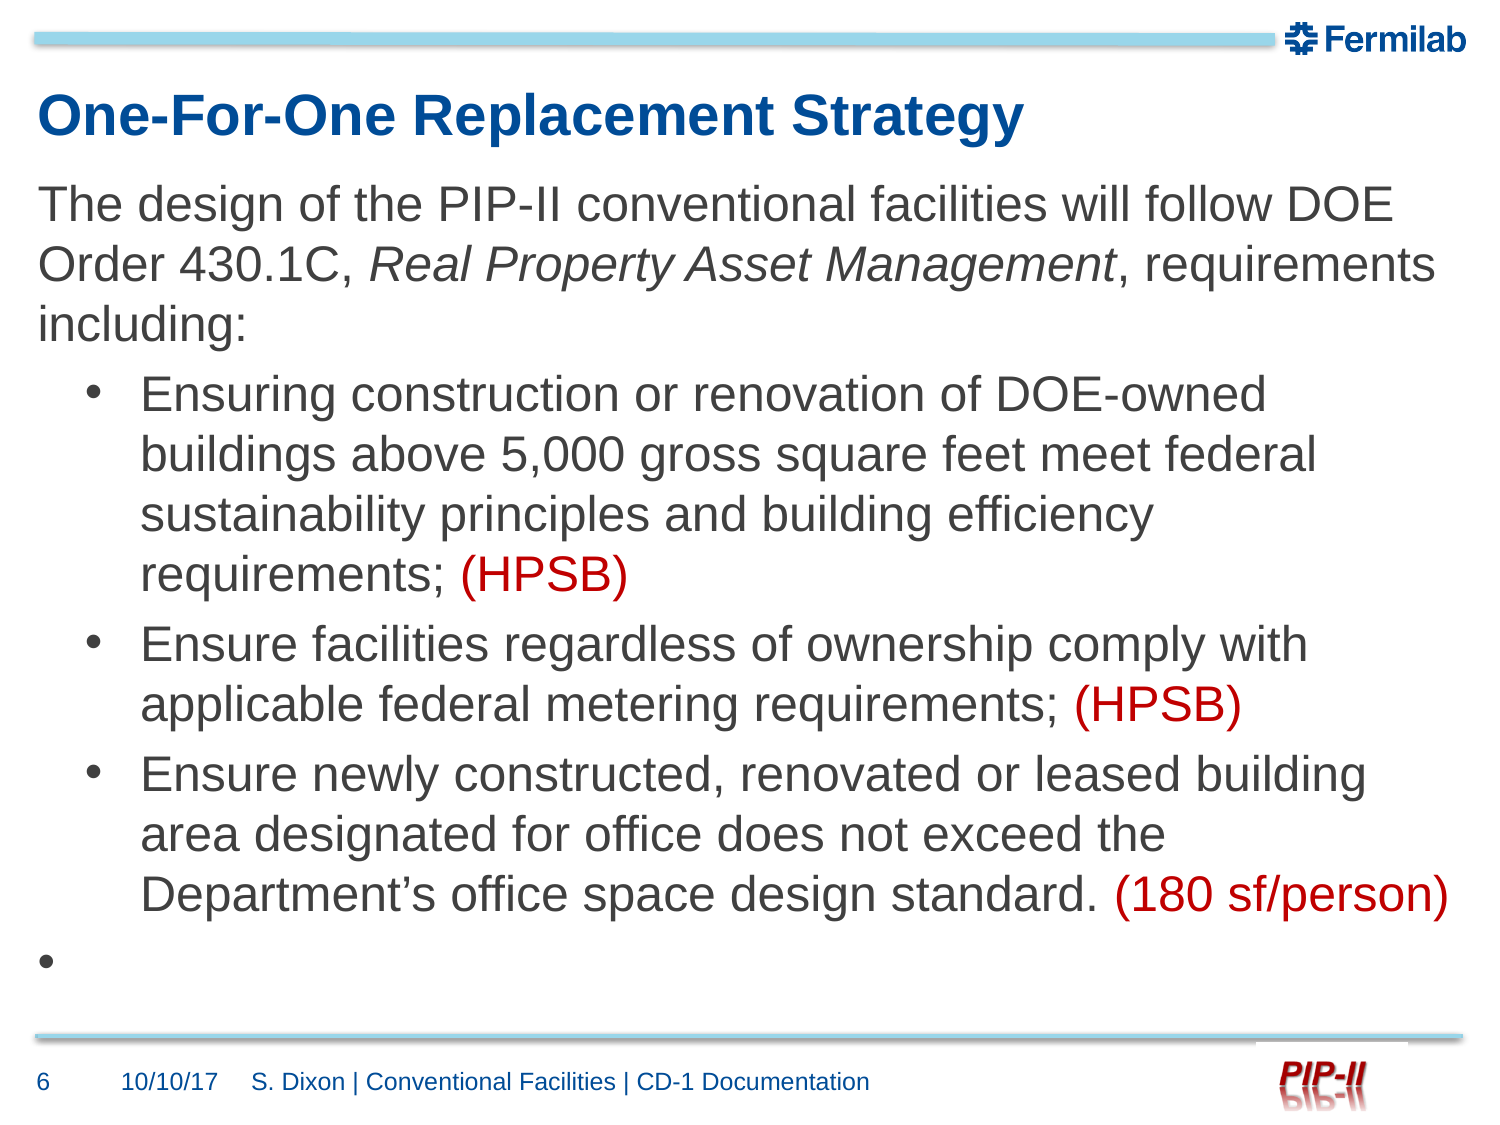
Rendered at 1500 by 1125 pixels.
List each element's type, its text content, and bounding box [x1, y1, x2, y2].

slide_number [120, 1065, 232, 1106]
list The design of the PIP-II conventional facilities will follow DOE Order 430.1C, Real Property Asset Management, requirements including: Ensuring construction or renovation of DOE-owned buildings above 5,000 gross square feet meet federal sustainability principles and building efficiency requirements; (HPSB) Ensure facilities regardless of ownership comply with applicable federal metering requirements; (HPSB) Ensure newly constructed, renovated or leased building area designated for office does not exceed the Department’s office space design standard. (180 sf/person) [37, 171, 1461, 990]
picture [1285, 22, 1466, 55]
picture [1256, 1042, 1408, 1125]
footer S. Dixon | Conventional Facilities | CD-1 Documentation [251, 1065, 1161, 1105]
slide_number 6 [36, 1065, 105, 1105]
title One-For-One Replacement Strategy [37, 76, 1463, 147]
